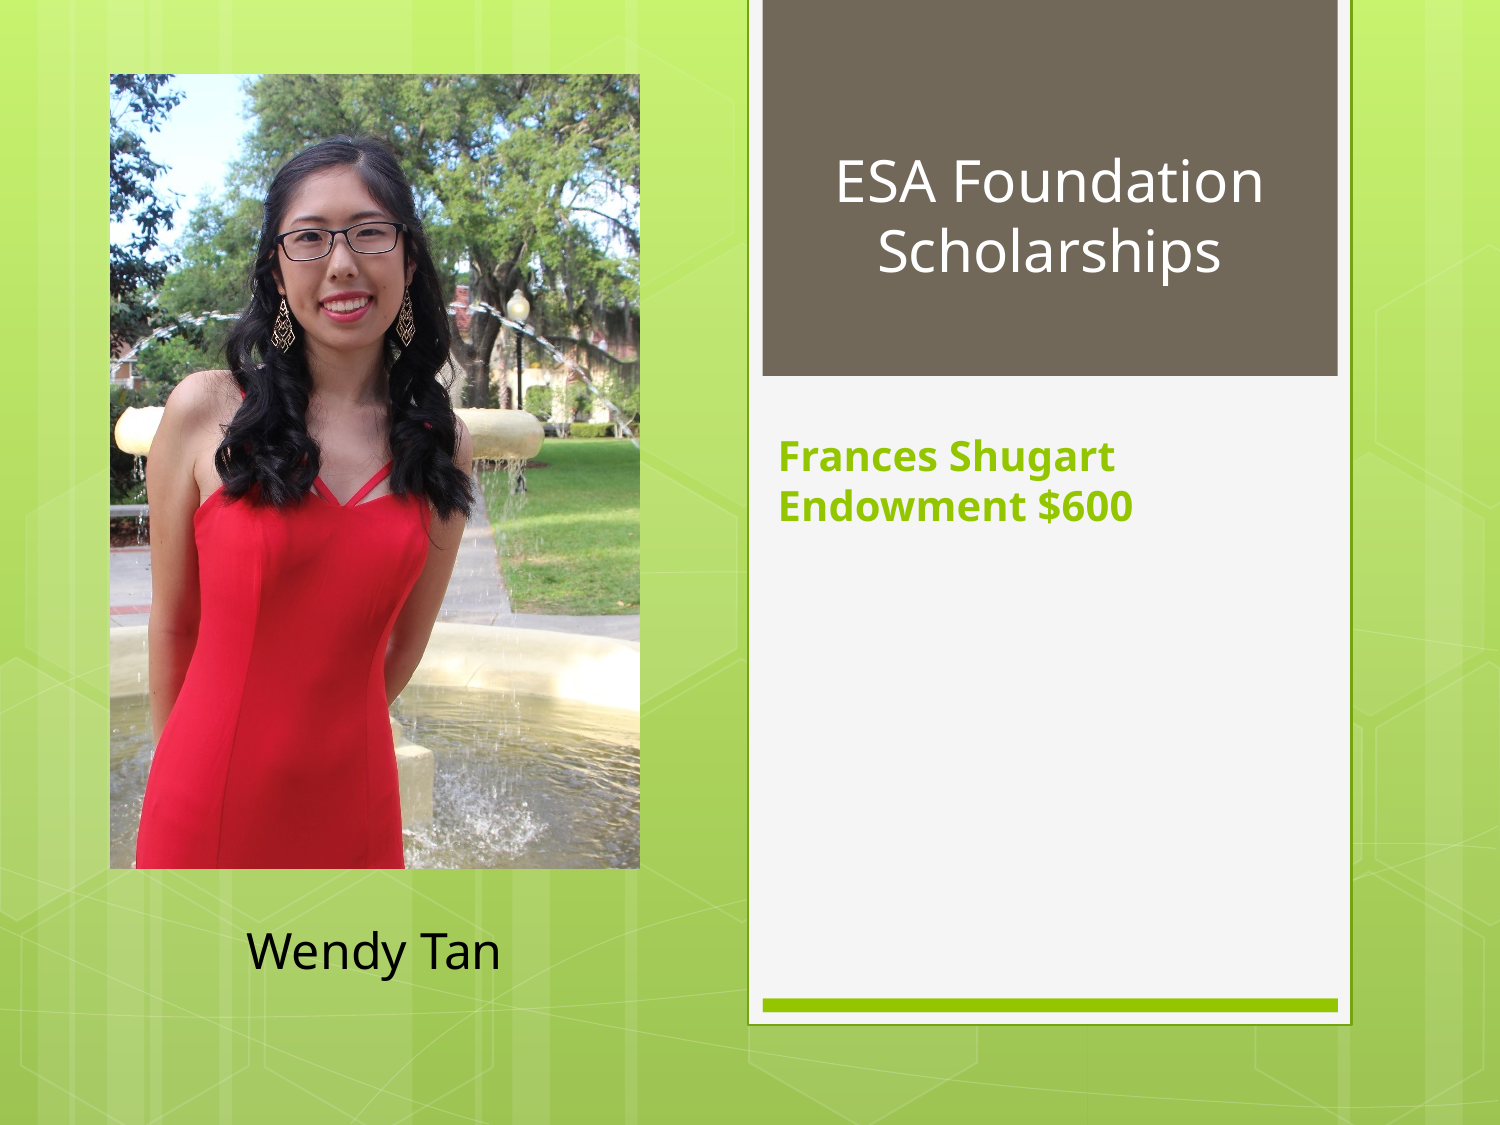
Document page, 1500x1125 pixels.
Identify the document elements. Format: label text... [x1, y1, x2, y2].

picture [110, 74, 640, 870]
text_box ESA Foundation Scholarships [774, 136, 1325, 292]
title Frances Shugart Endowment $600 [762, 401, 1307, 538]
text_box Wendy Tan [37, 911, 713, 987]
